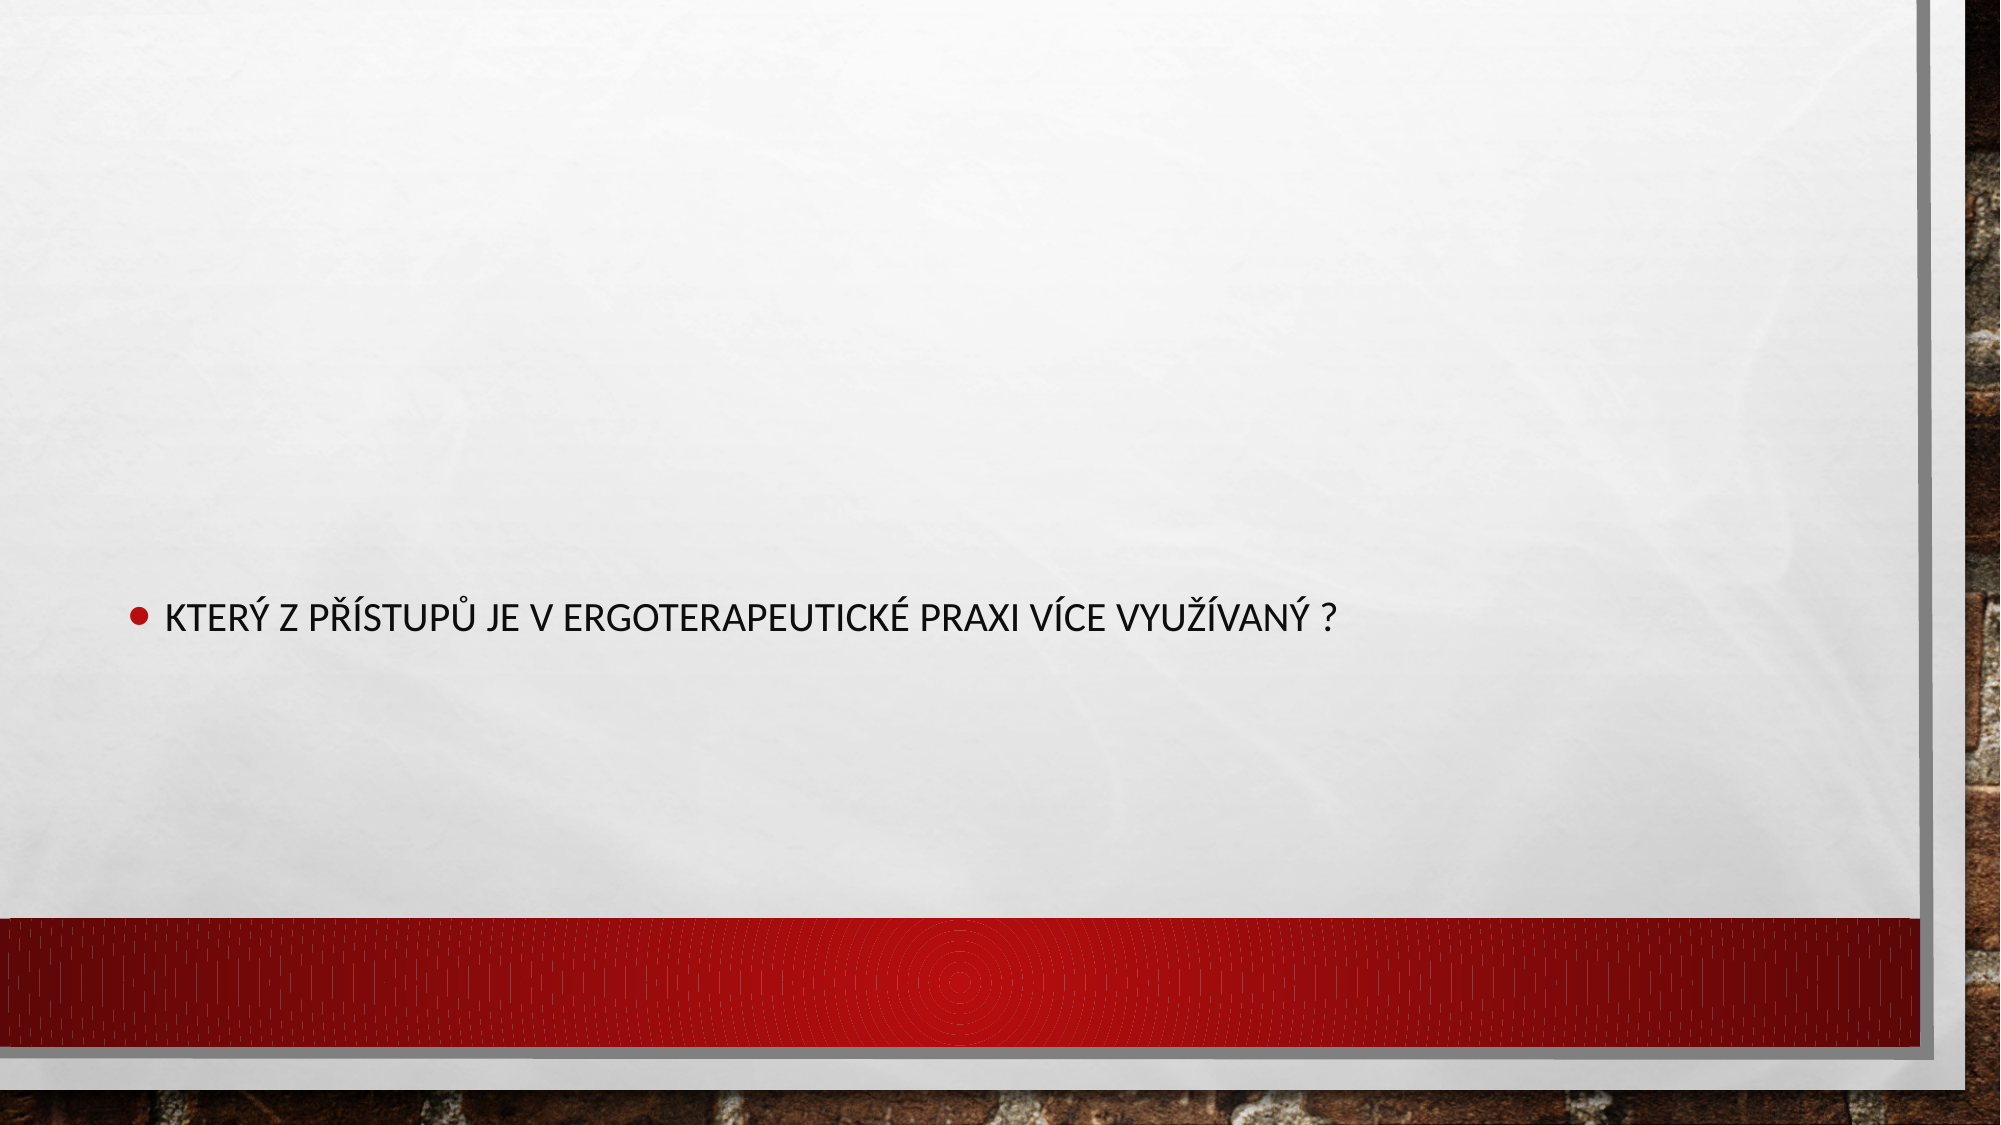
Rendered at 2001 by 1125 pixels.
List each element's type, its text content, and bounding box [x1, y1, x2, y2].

list Který z přístupů je v ergoterapeutické praxi více využívaný ? [112, 338, 1818, 882]
picture [0, 0, 1919, 918]
picture [0, 0, 2001, 1125]
